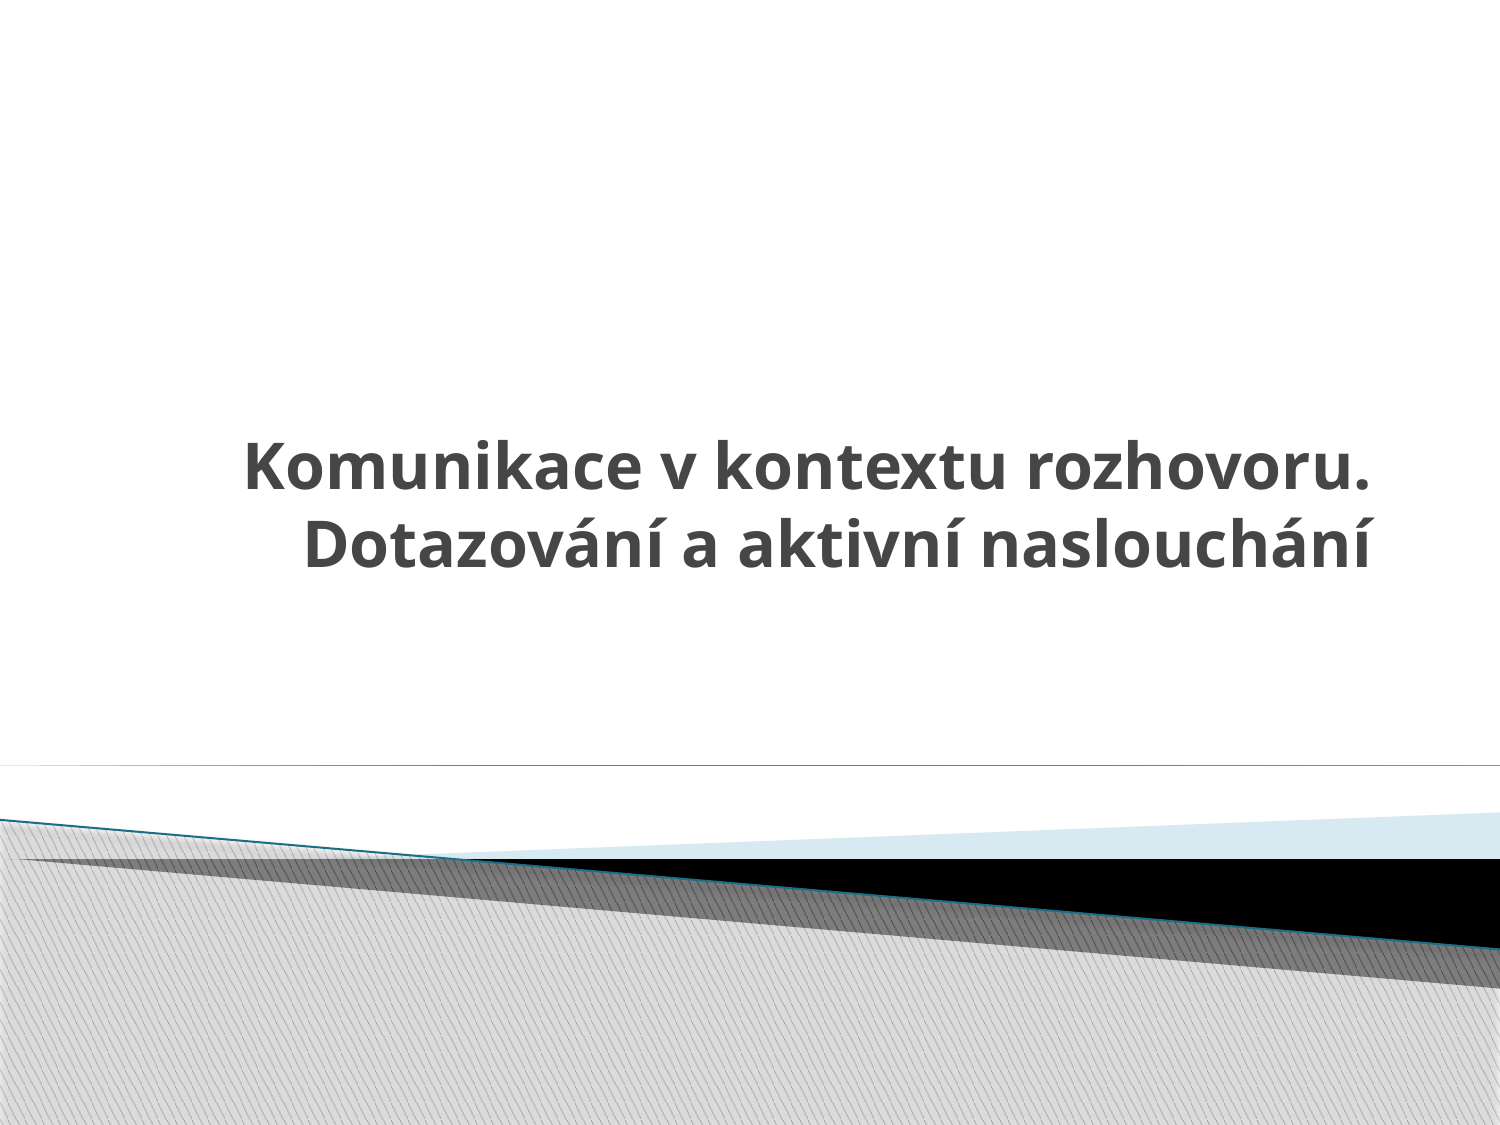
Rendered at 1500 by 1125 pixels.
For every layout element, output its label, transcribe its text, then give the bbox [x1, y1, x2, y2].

picture [5, 859, 1500, 989]
title Komunikace v kontextu rozhovoru. Dotazování a aktivní naslouchání [112, 287, 1388, 588]
